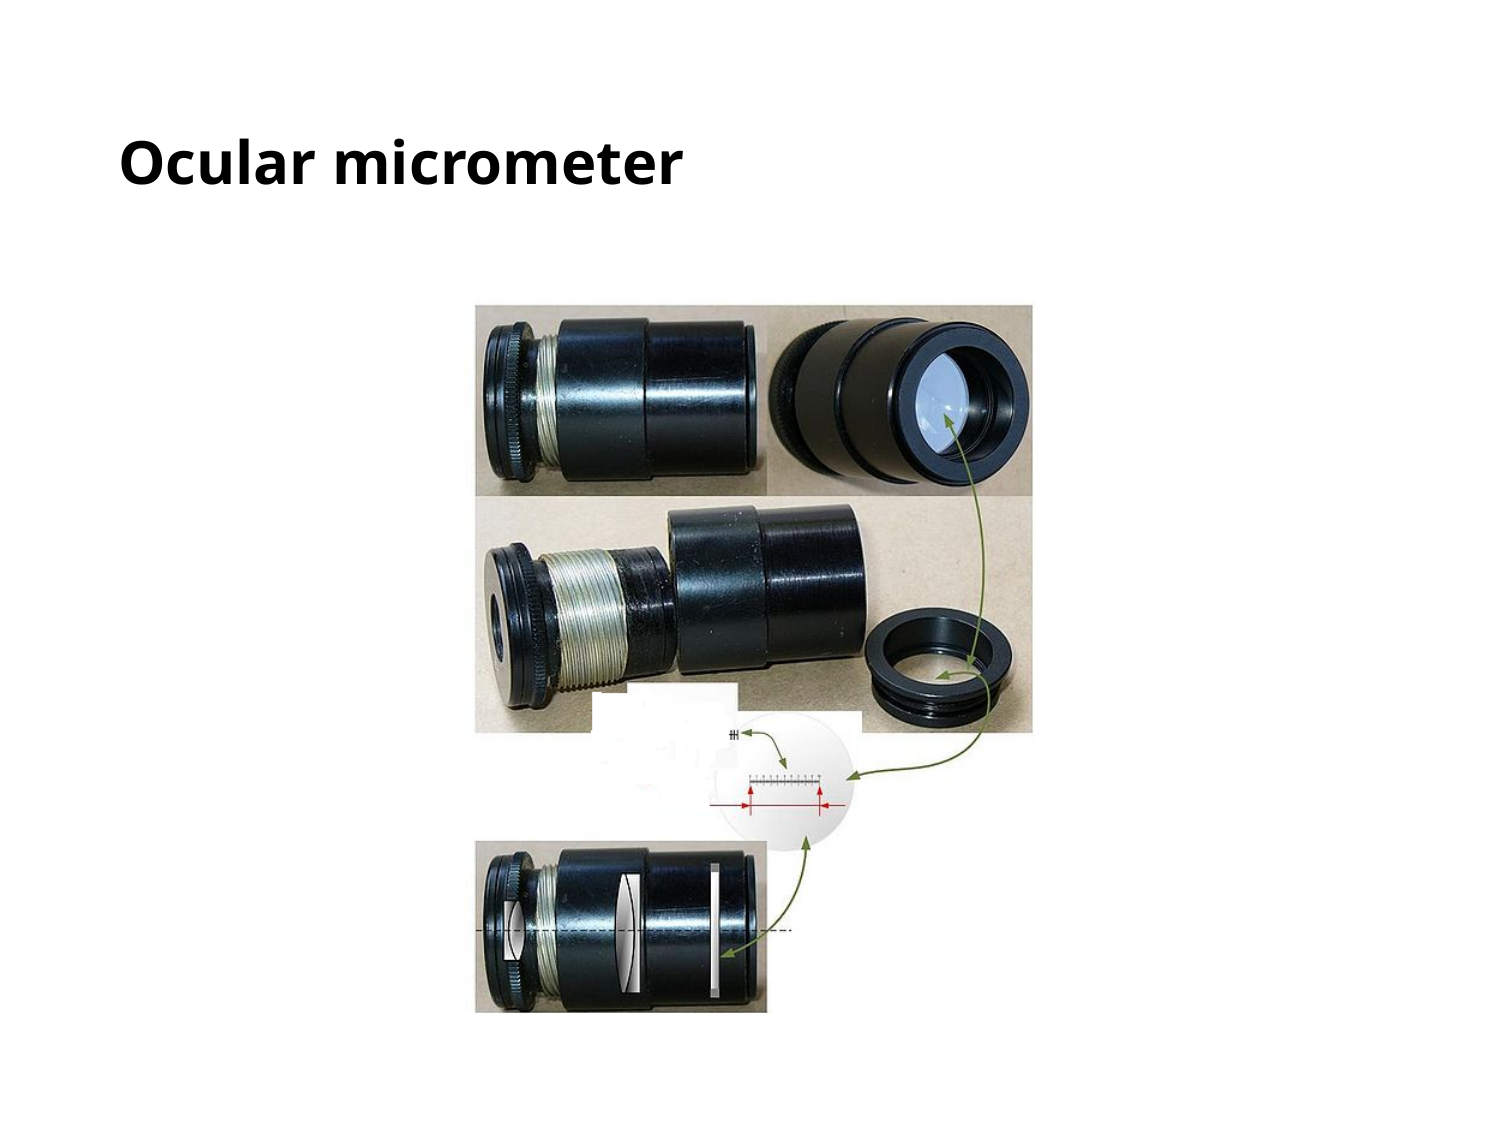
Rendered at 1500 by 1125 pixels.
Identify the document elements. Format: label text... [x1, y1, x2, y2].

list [465, 299, 1035, 1014]
title Ocular micrometer [103, 59, 1397, 278]
